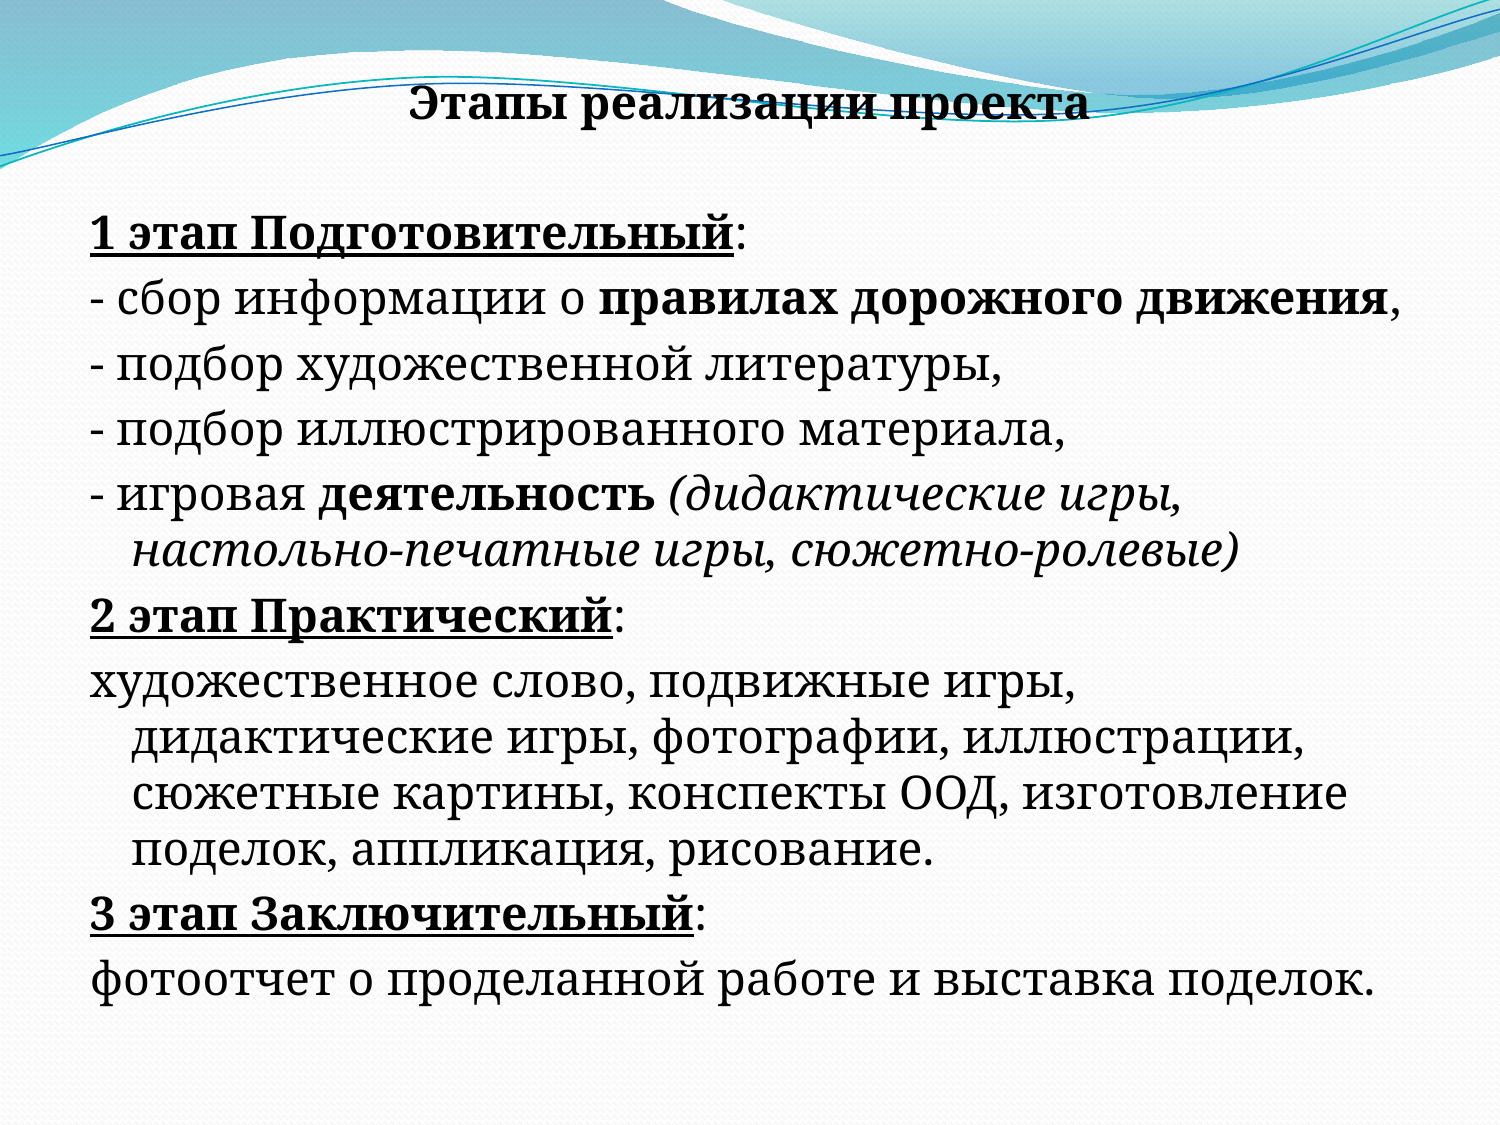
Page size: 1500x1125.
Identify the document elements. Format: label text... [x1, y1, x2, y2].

list Этапы реализации проекта 1 этап Подготовительный: - сбор информации о правилах дорожного движения, - подбор художественной литературы, - подбор иллюстрированного материала, - игровая деятельность (дидактические игры, настольно-печатные игры, сюжетно-ролевые) 2 этап Практический: художественное слово, подвижные игры, дидактические игры, фотографии, иллюстрации, сюжетные картины, конспекты ООД, изготовление поделок, аппликация, рисование. 3 этап Заключительный: фотоотчет о проделанной работе и выставка поделок. [75, 0, 1425, 1038]
